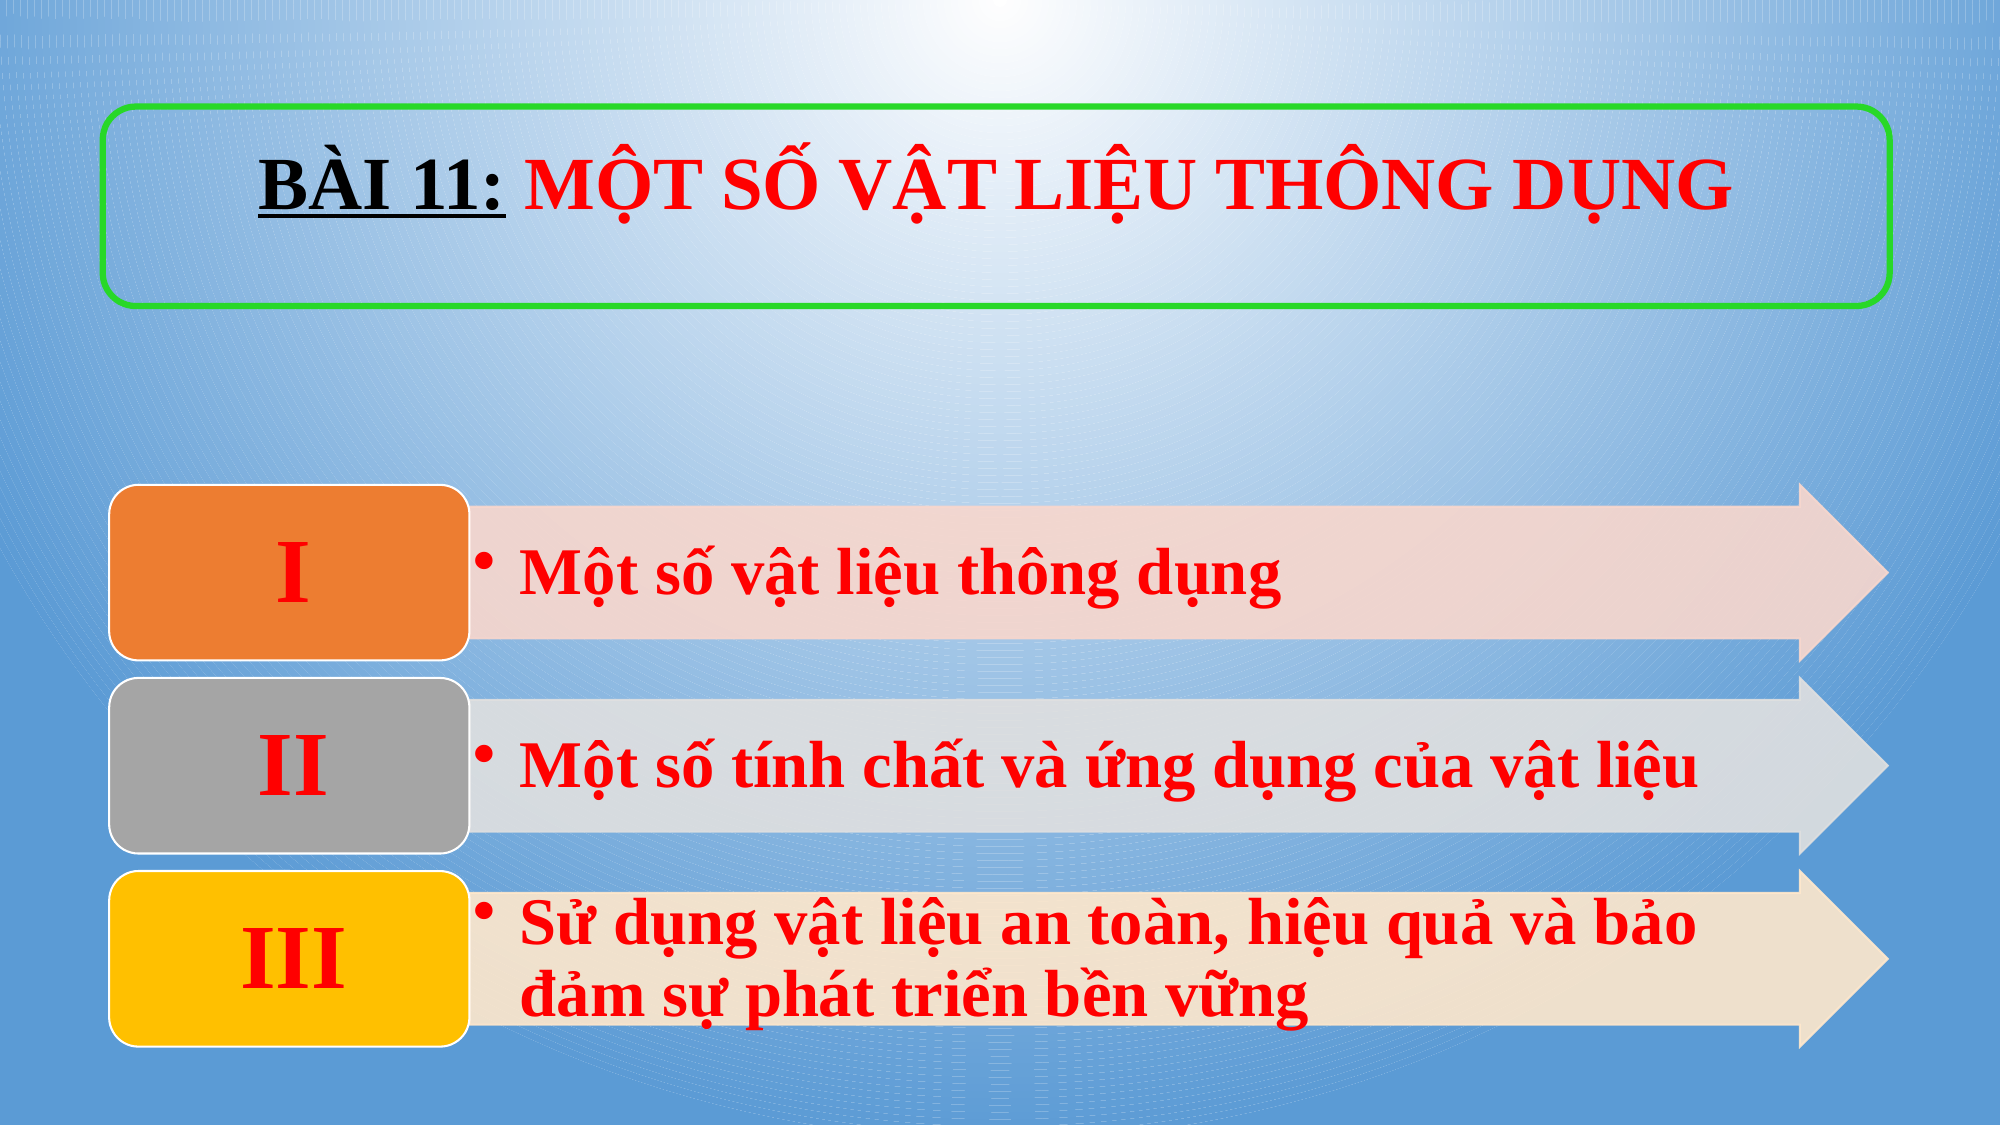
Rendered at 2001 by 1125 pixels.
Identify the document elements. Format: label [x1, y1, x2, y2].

text_box [102, 106, 1890, 307]
text_box [27, 484, 1970, 1047]
